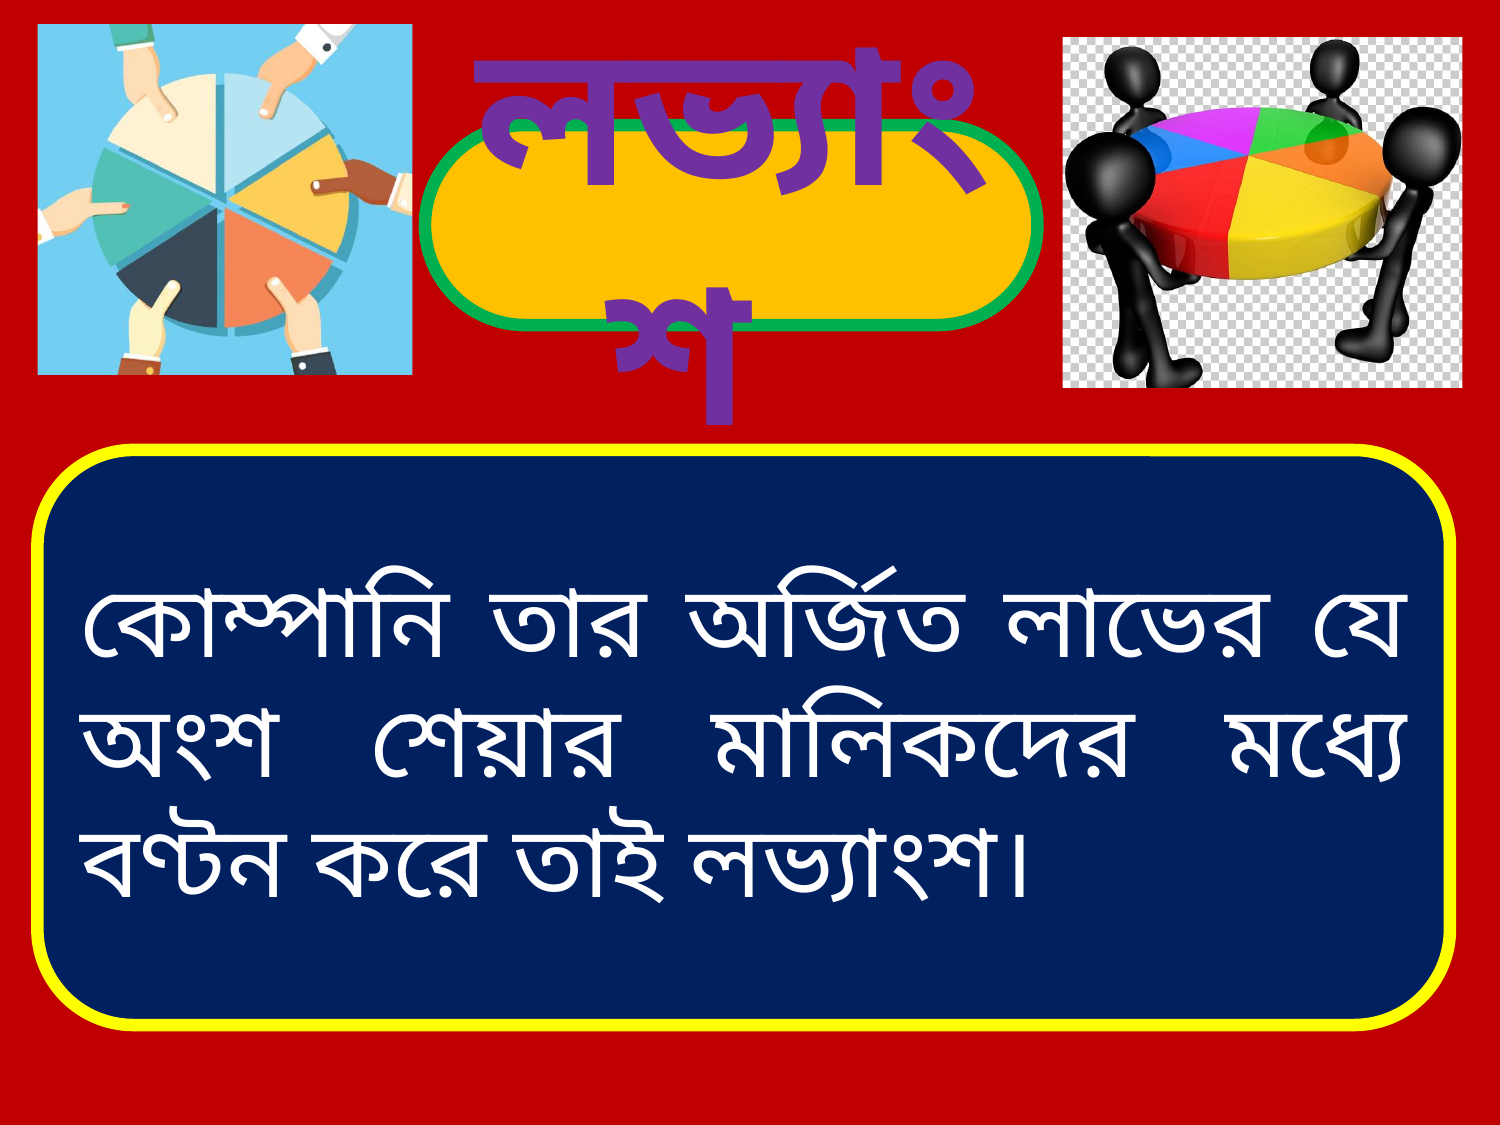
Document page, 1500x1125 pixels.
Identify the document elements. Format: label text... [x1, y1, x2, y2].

picture [37, 24, 413, 376]
picture [1062, 37, 1463, 388]
text_box লভ্যাংশ [422, 122, 1040, 328]
text_box কোম্পানি তার অর্জিত লাভের যে অংশ শেয়ার মালিকদের মধ্যে বণ্টন করে তাই লভ্যাংশ। [35, 447, 1453, 1028]
